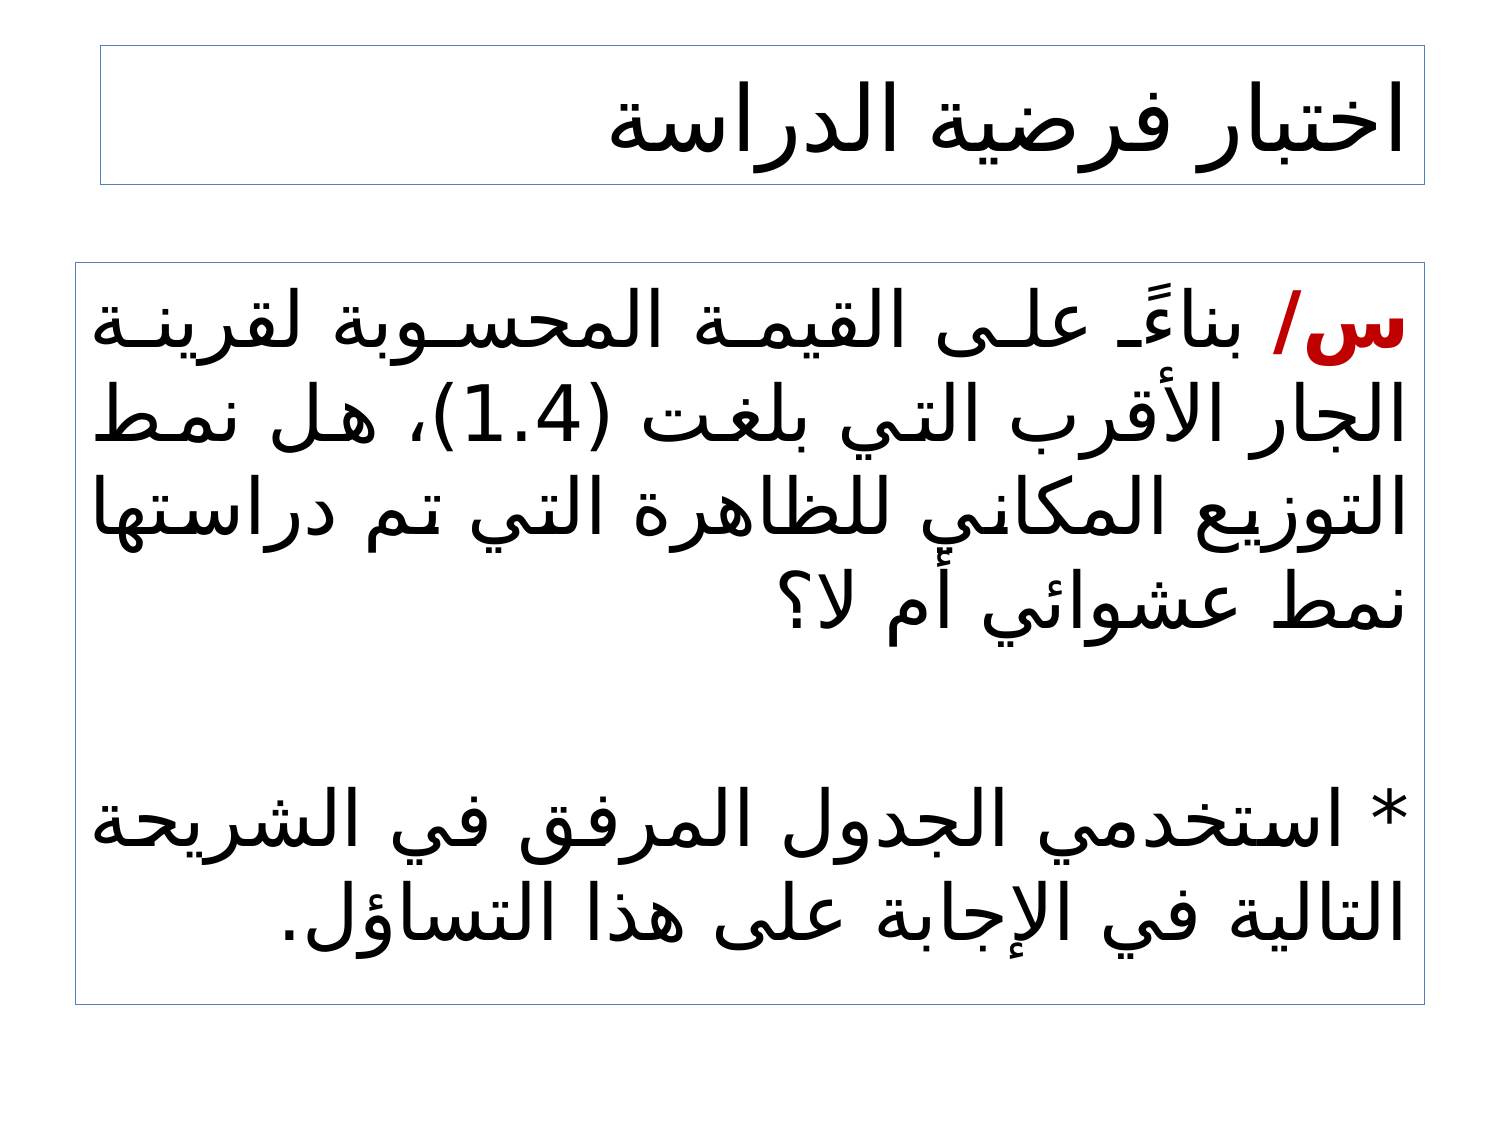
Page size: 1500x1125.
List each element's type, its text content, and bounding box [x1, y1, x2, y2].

list س/ بناءً على القيمة المحسوبة لقرينة الجار الأقرب التي بلغت (1.4)، هل نمط التوزيع المكاني للظاهرة التي تم دراستها نمط عشوائي أم لا؟ * استخدمي الجدول المرفق في الشريحة التالية في الإجابة على هذا التساؤل. [75, 262, 1425, 1005]
title اختبار فرضية الدراسة [100, 45, 1425, 185]
